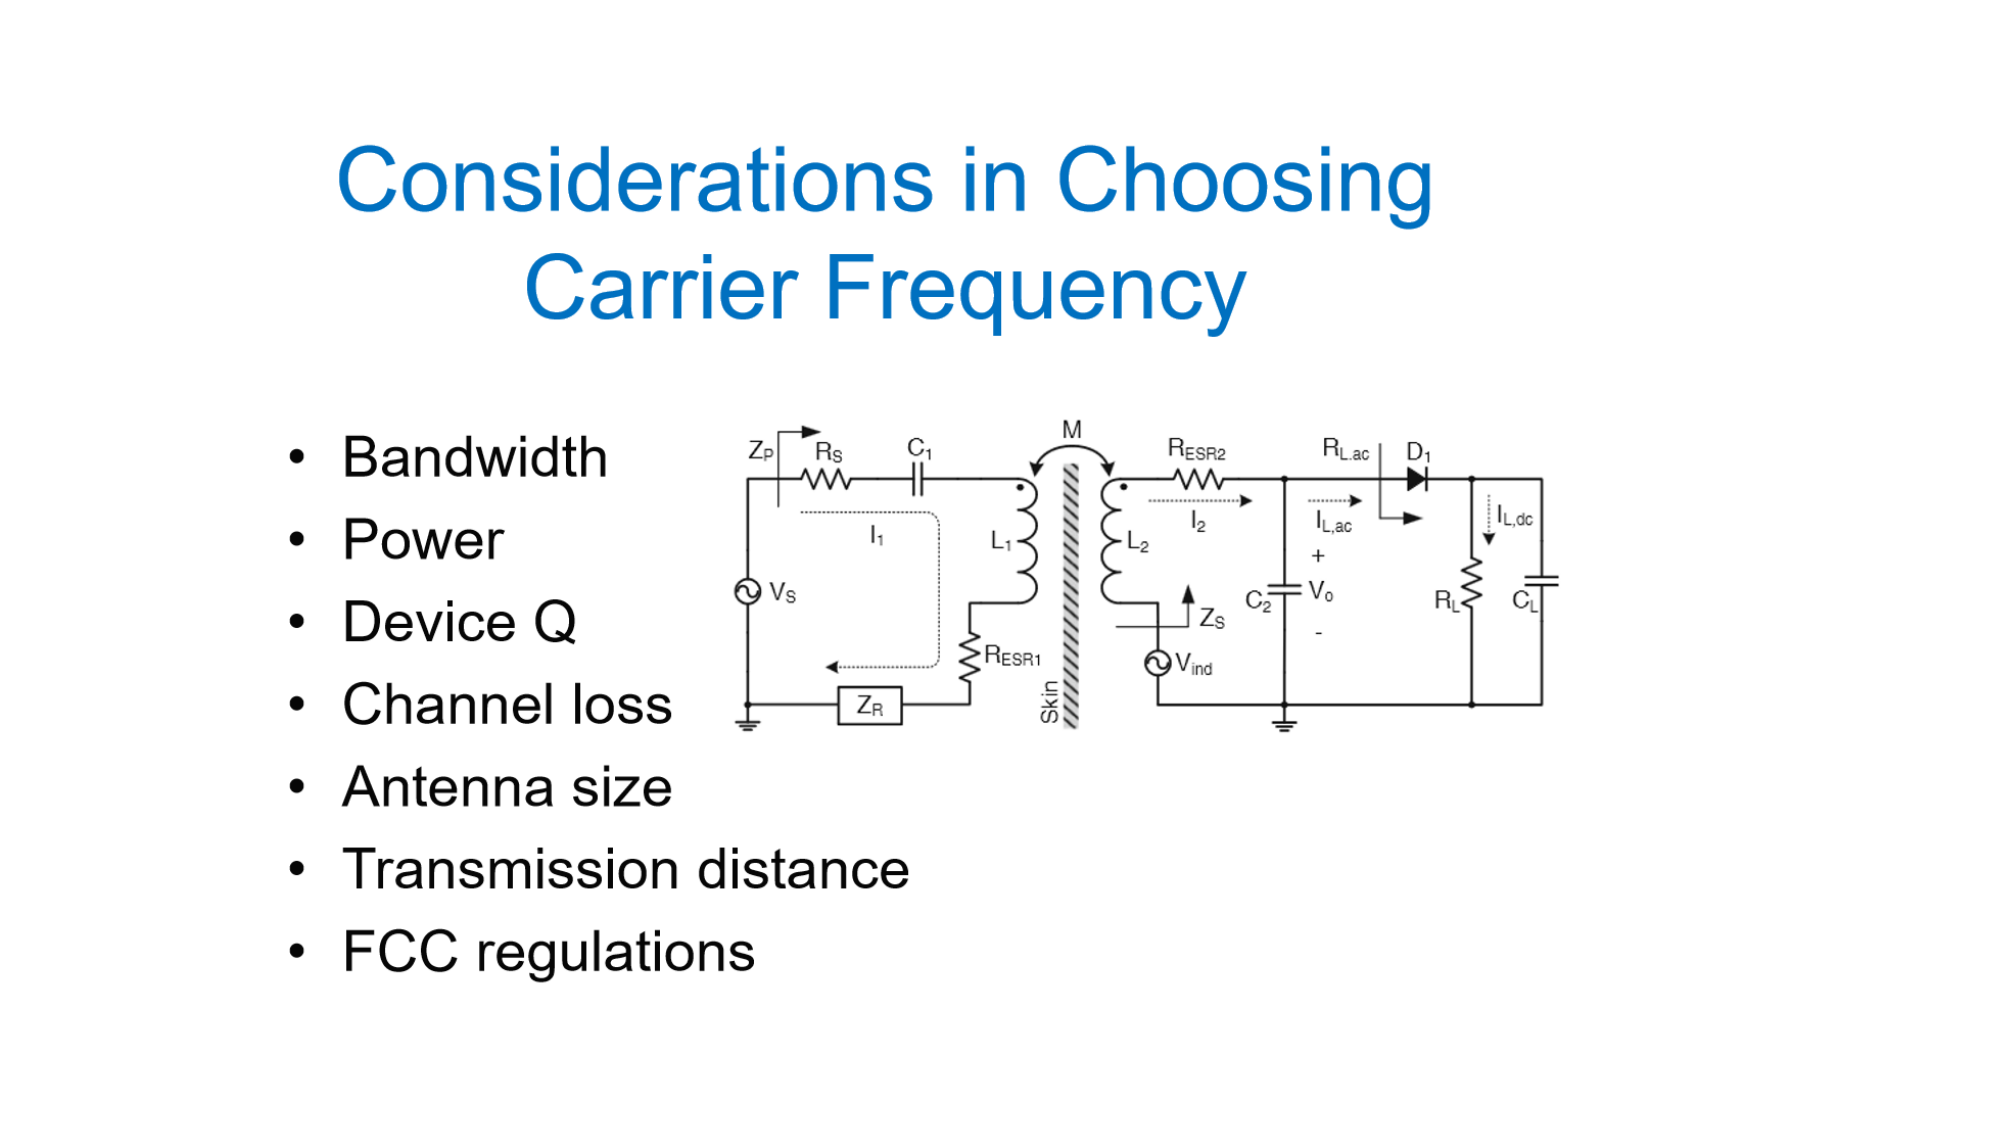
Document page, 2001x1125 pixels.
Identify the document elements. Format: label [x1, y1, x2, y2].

list [190, 107, 1602, 1010]
